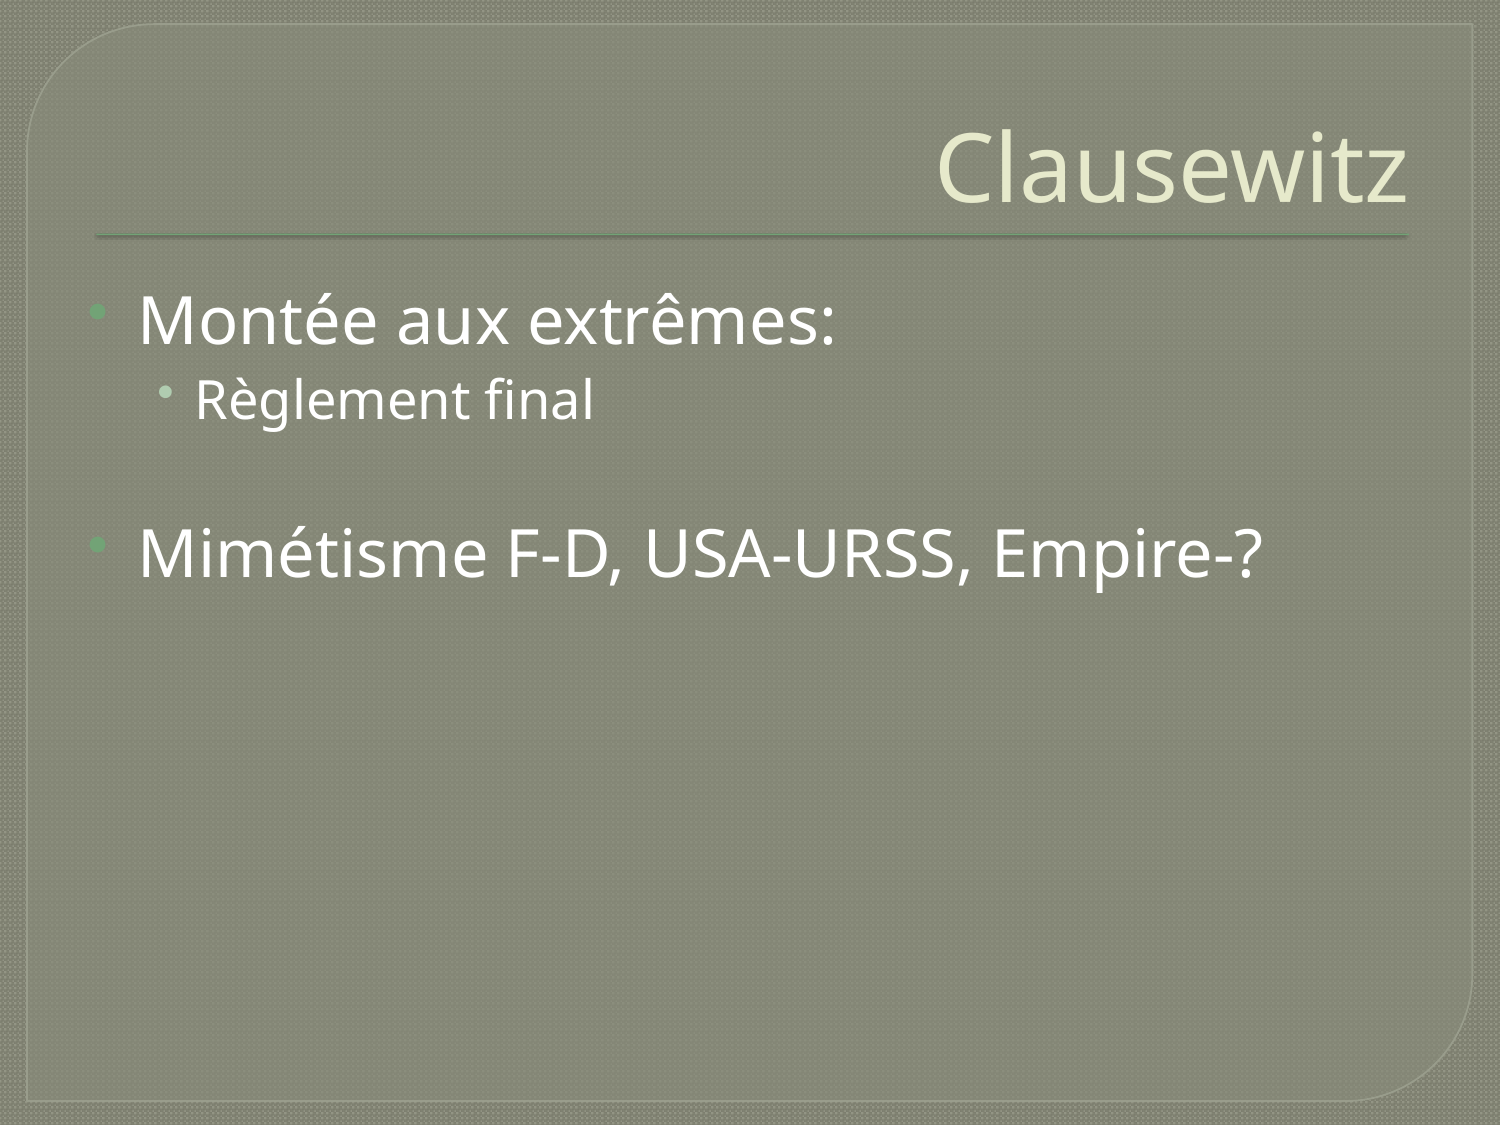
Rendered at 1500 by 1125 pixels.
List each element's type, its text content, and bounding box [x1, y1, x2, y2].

list Montée aux extrêmes: Règlement final Mimétisme F-D, USA-URSS, Empire-? [75, 270, 1425, 1013]
title Clausewitz [75, 41, 1425, 230]
